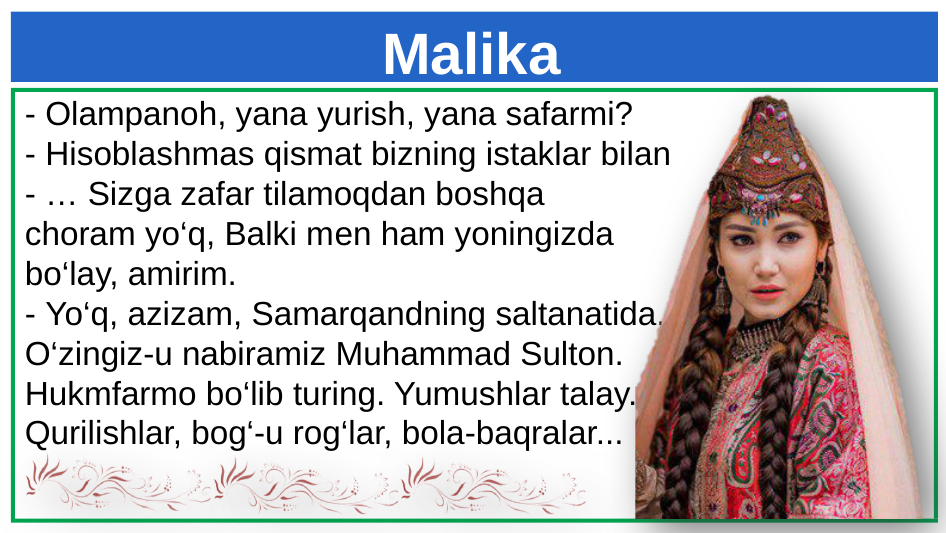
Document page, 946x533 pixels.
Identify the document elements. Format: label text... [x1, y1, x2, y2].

text_box Malika [47, 16, 895, 87]
text_box - Olampanoh, yana yurish, yana safarmi? - Hisoblashmas qismat bizning istaklar bilan - … Sizga zafar tilamoqdan boshqa choram yo‘q, Balki mеn ham yoningizda bo‘lay, amirim. - Yo‘q, azizam, Samarqandning saltanatida, O‘zingiz-u nabiramiz Muhammad Sulton. Hukmfarmo bo‘lib turing. Yumushlar talay. Qurilishlar, bog‘-u rog‘lar, bola-baqralar... [10, 84, 639, 456]
picture [22, 437, 586, 522]
picture [635, 91, 946, 519]
